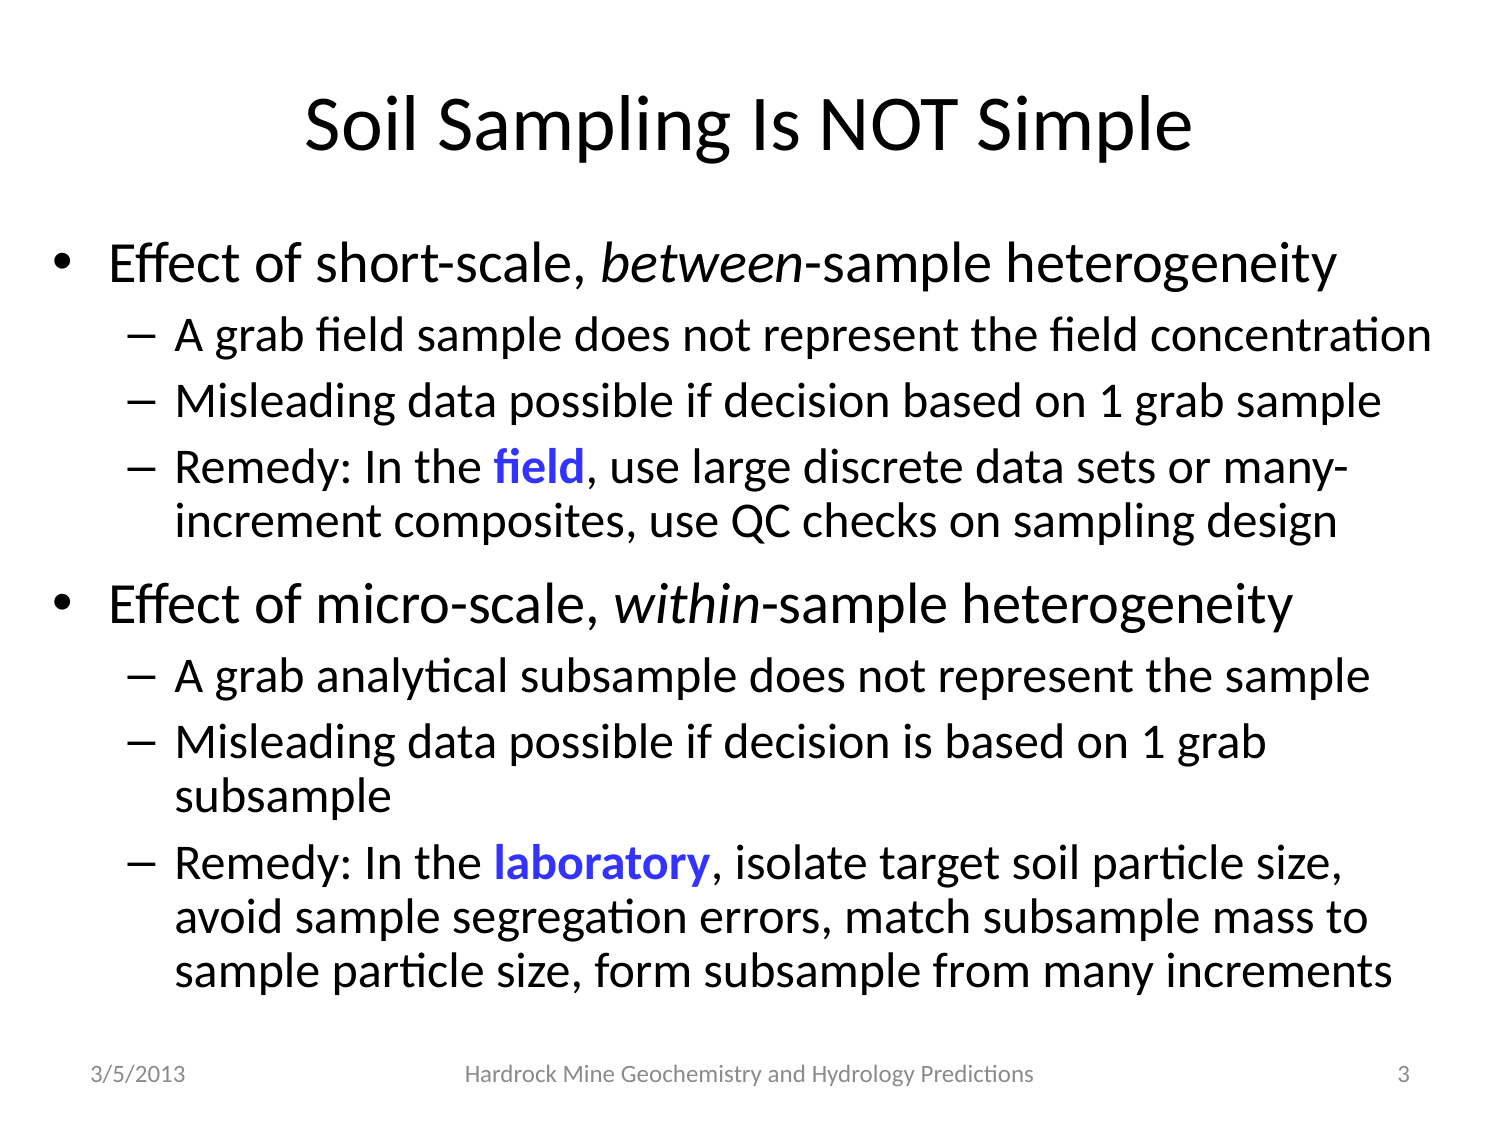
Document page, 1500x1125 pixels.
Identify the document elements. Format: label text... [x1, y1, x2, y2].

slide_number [75, 1042, 425, 1103]
slide_number 3 [1074, 1042, 1425, 1103]
title Soil Sampling Is NOT Simple [37, 50, 1463, 188]
list Effect of short-scale, between-sample heterogeneity A grab field sample does not represent the field concentration Misleading data possible if decision based on 1 grab sample Remedy: In the field, use large discrete data sets or many-increment composites, use QC checks on sampling design Effect of micro-scale, within-sample heterogeneity A grab analytical subsample does not represent the sample Misleading data possible if decision is based on 1 grab subsample Remedy: In the laboratory, isolate target soil particle size, avoid sample segregation errors, match subsample mass to sample particle size, form subsample from many increments [37, 224, 1450, 1025]
footer Hardrock Mine Geochemistry and Hydrology Predictions [437, 1042, 1063, 1103]
